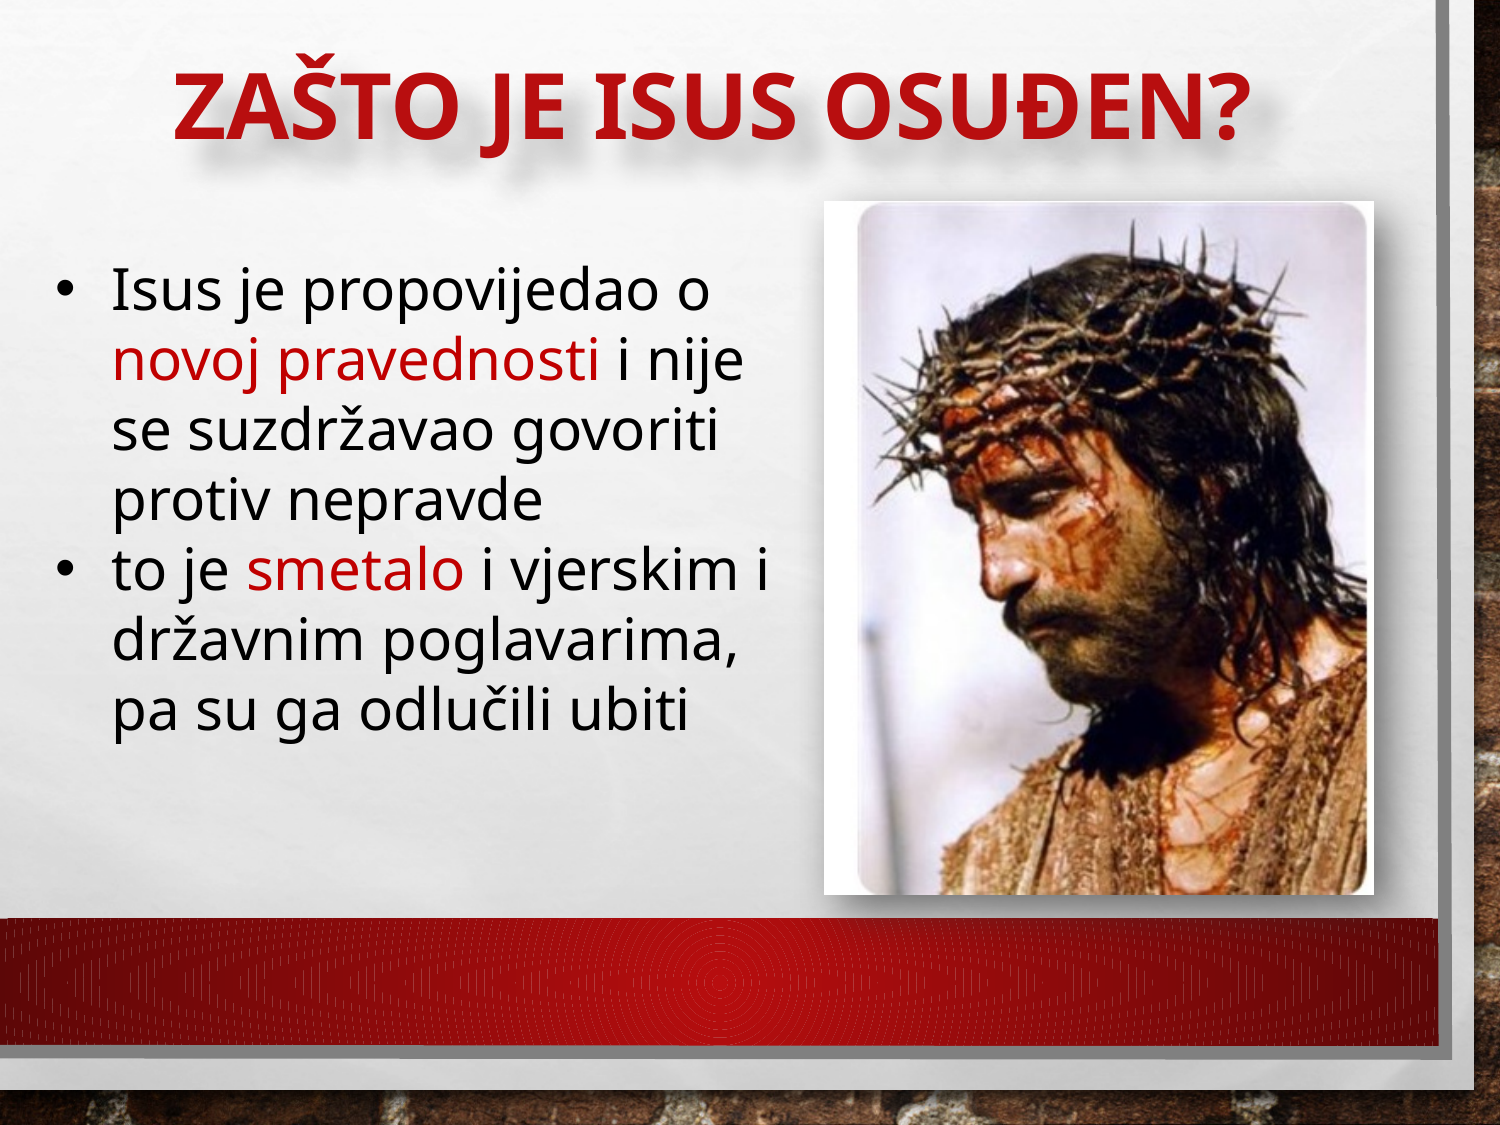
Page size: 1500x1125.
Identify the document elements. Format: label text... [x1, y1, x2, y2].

text_box Isus je propovijedao o novoj pravednosti i nije se suzdržavao govoriti protiv nepravde to je smetalo i vjerskim i državnim poglavarima, pa su ga odlučili ubiti [40, 245, 786, 750]
picture [823, 201, 1374, 896]
picture [0, 0, 1500, 1125]
title ZAŠTO JE ISUS OSUĐEN? [84, 76, 1343, 143]
